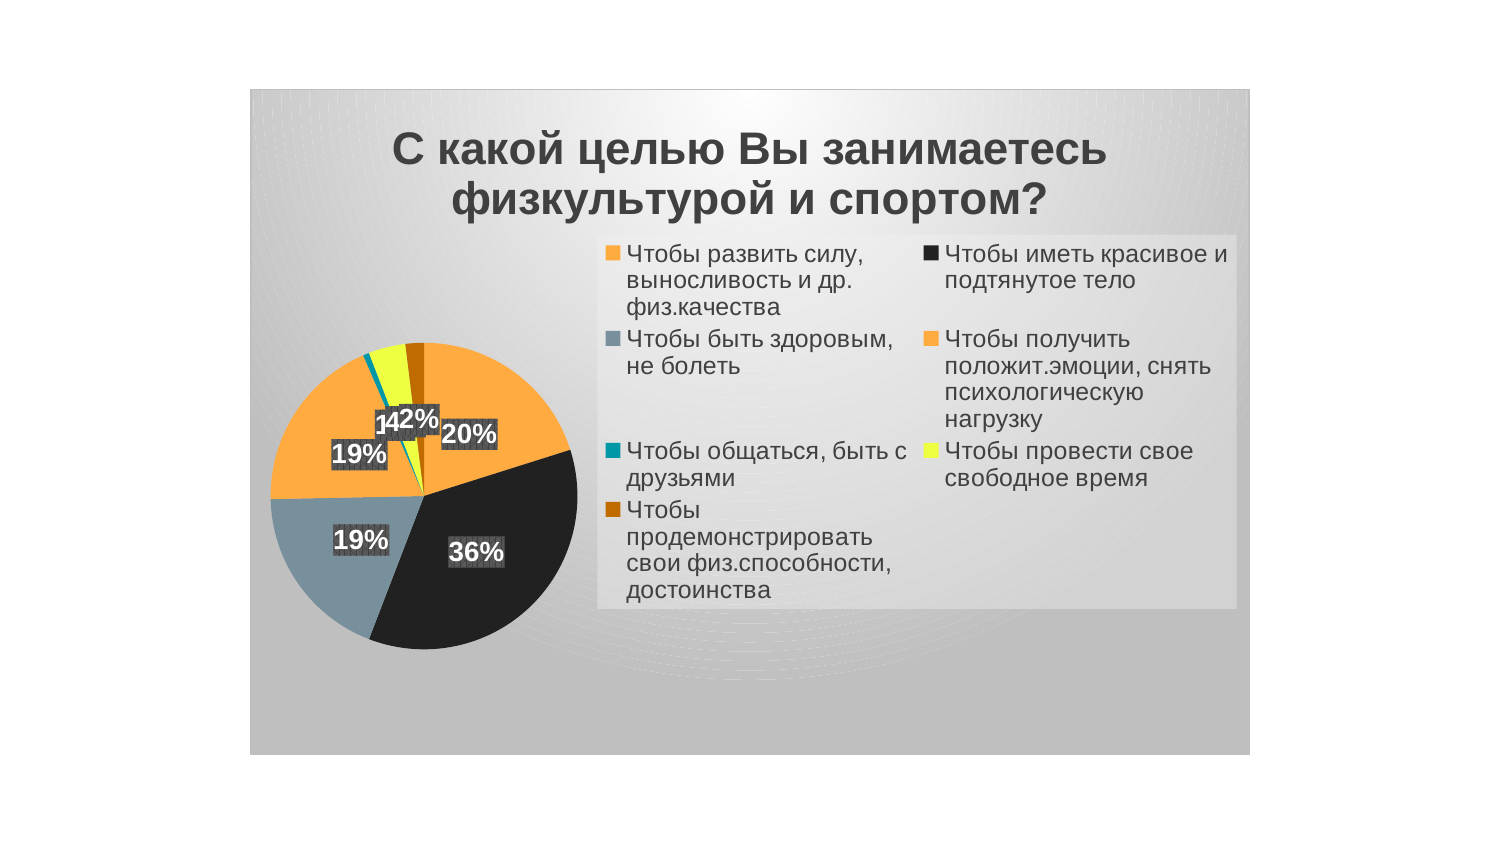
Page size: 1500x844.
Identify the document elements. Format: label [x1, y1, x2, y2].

chart [249, 88, 1251, 756]
